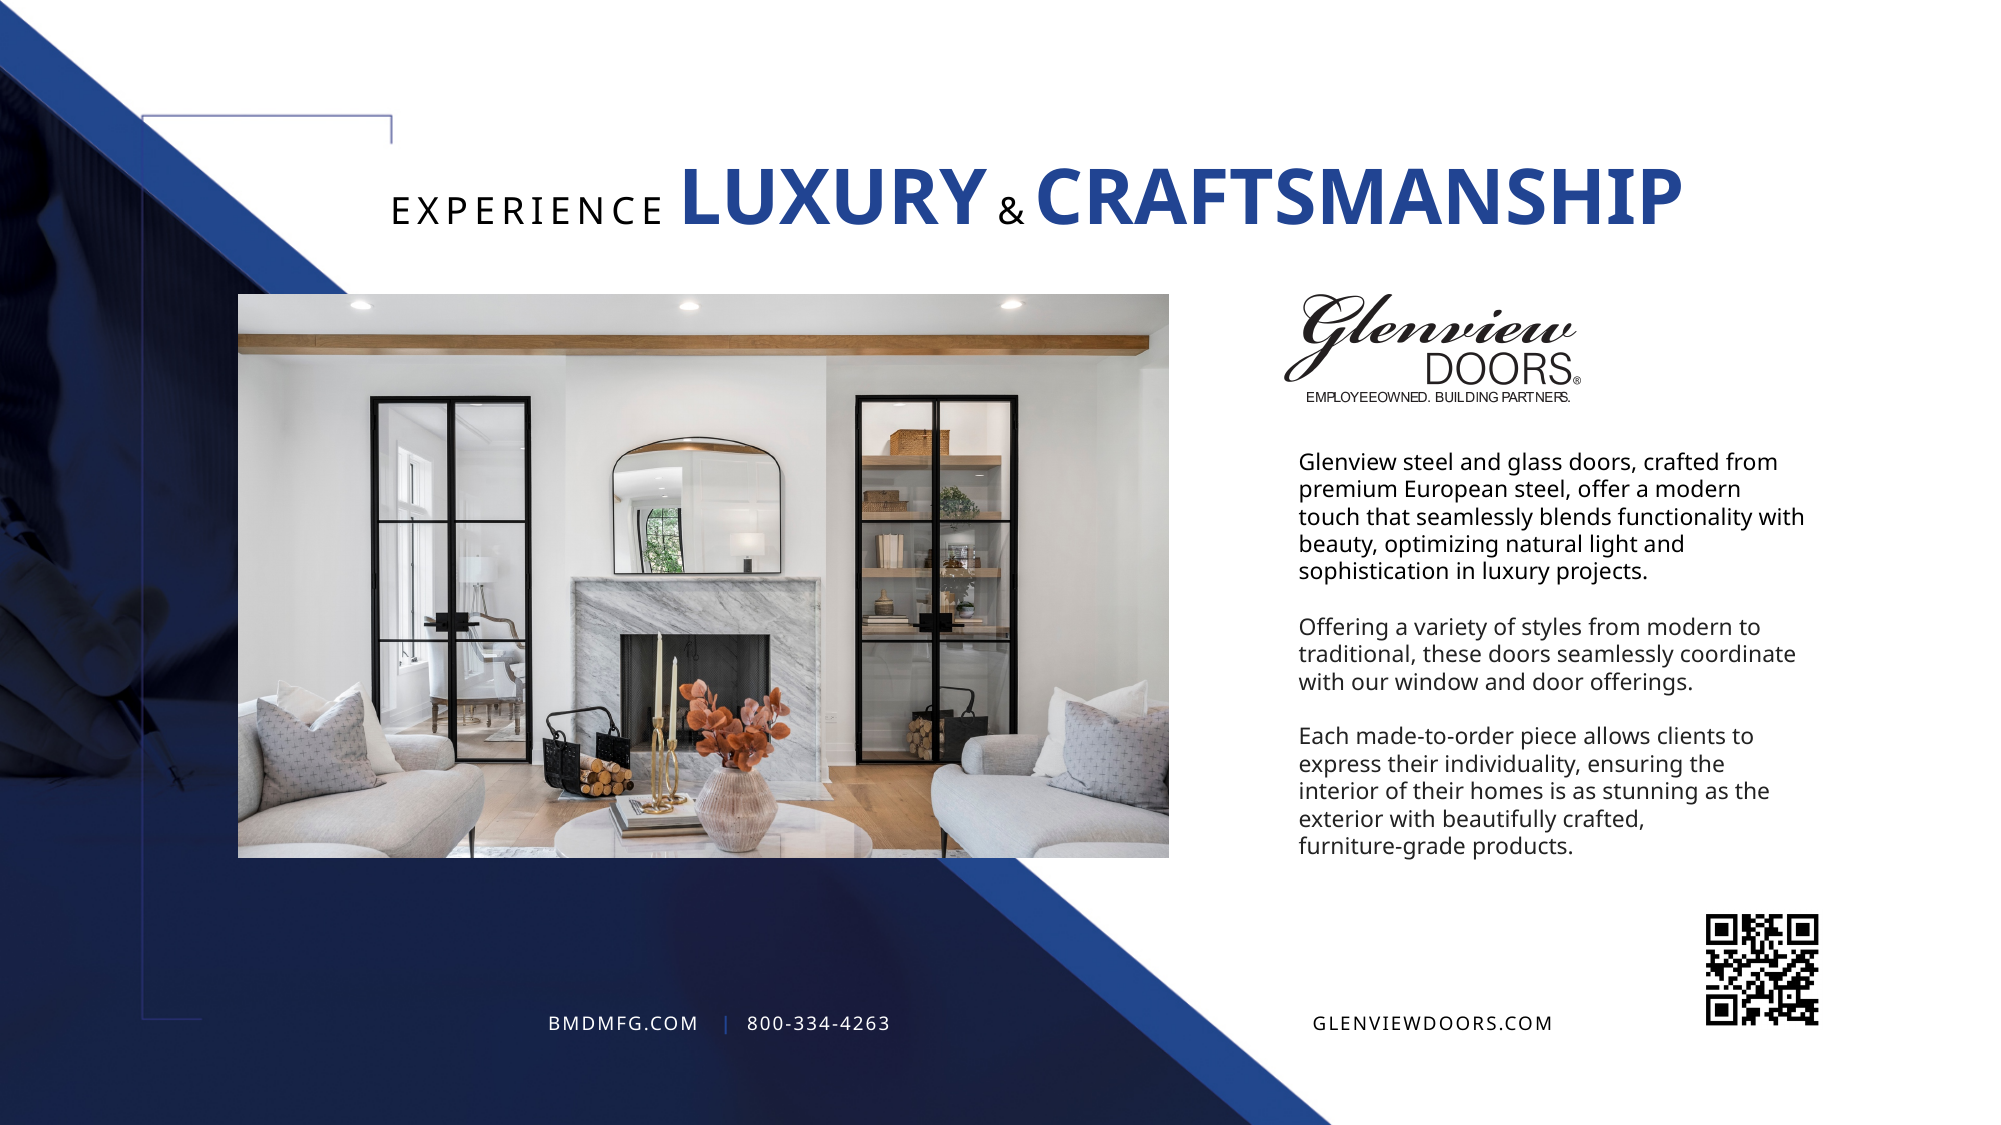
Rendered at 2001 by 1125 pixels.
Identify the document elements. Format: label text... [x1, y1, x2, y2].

text_box GLENVIEWDOORS.COM [1297, 1004, 1567, 1042]
text_box BMDMFG.COM | 800-334-4263 [533, 1004, 905, 1042]
text_box Glenview steel and glass doors, crafted from premium European steel, offer a modern touch that seamlessly blends functionality with beauty, optimizing natural light and sophistication in luxury projects. Offering a variety of styles from modern to traditional, these doors seamlessly coordinate with our window and door offerings. Each made-to-order piece allows clients to express their individuality, ensuring the interior of their homes is as stunning as the exterior with beautifully crafted, furniture-grade products. [1283, 439, 1823, 895]
text_box EXPERIENCE LUXURY & CRAFTSMANSHIP [375, 140, 1818, 248]
picture [0, 0, 2001, 1125]
